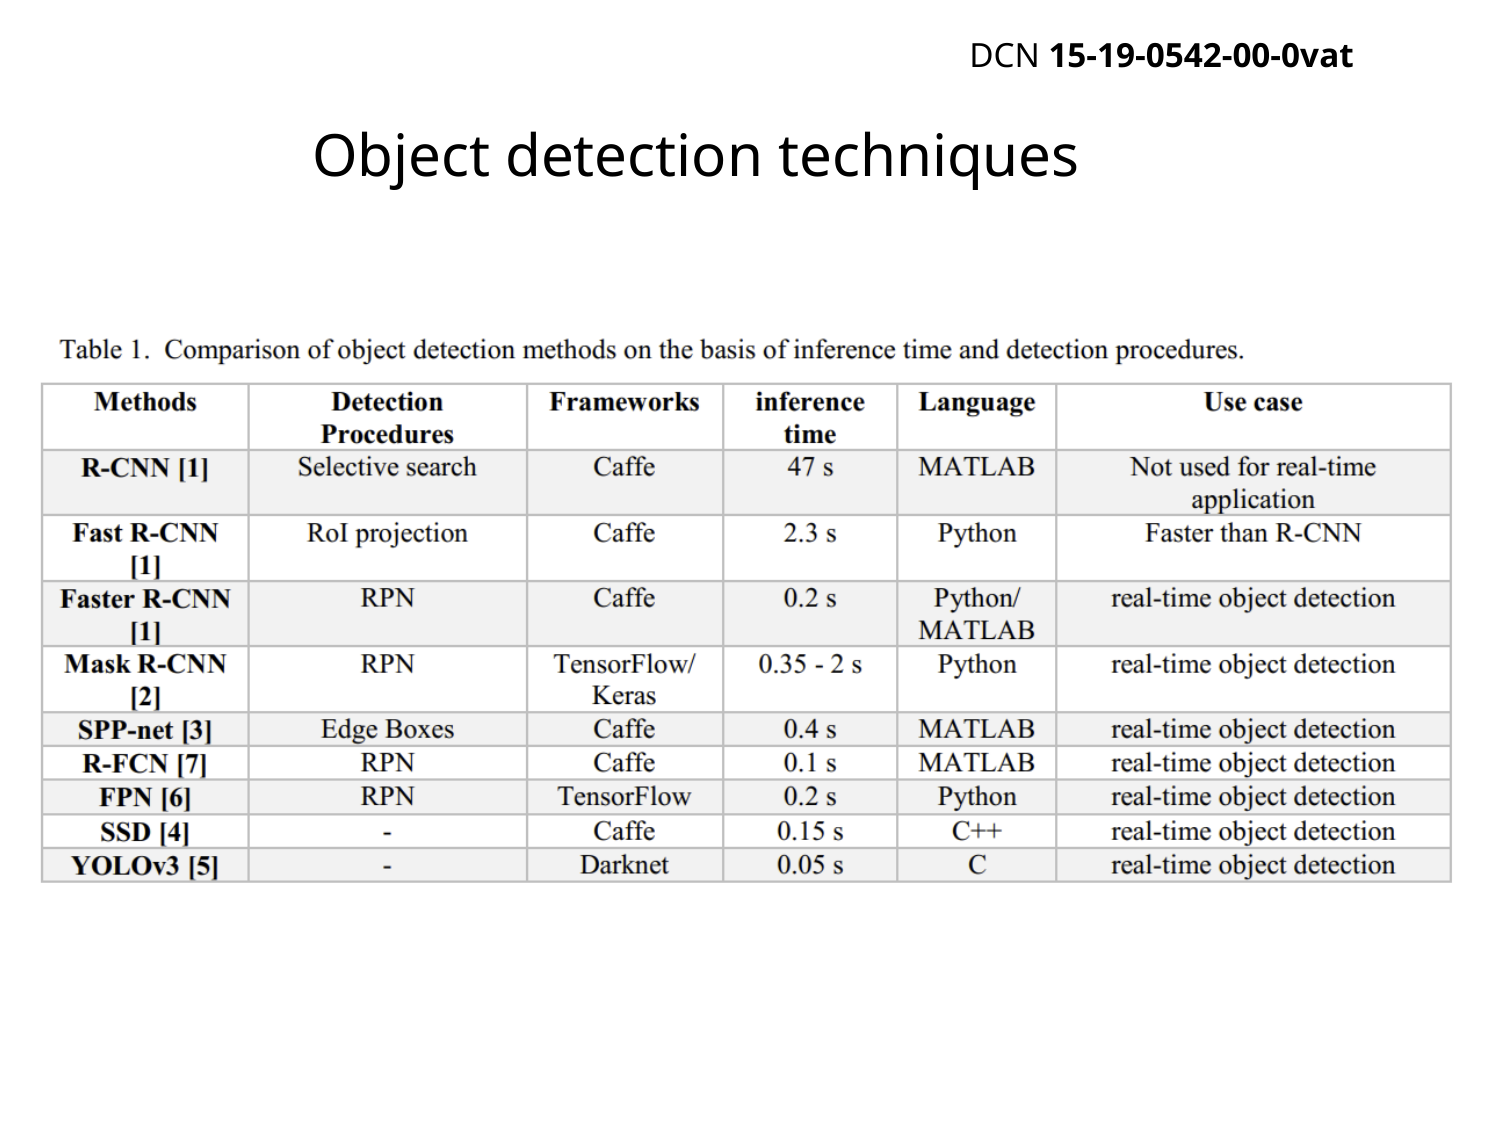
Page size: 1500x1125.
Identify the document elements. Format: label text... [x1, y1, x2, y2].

text_box Object detection techniques [297, 110, 1095, 196]
picture [34, 334, 1459, 891]
text_box DCN 15-19-0542-00-0vat [954, 26, 1370, 82]
